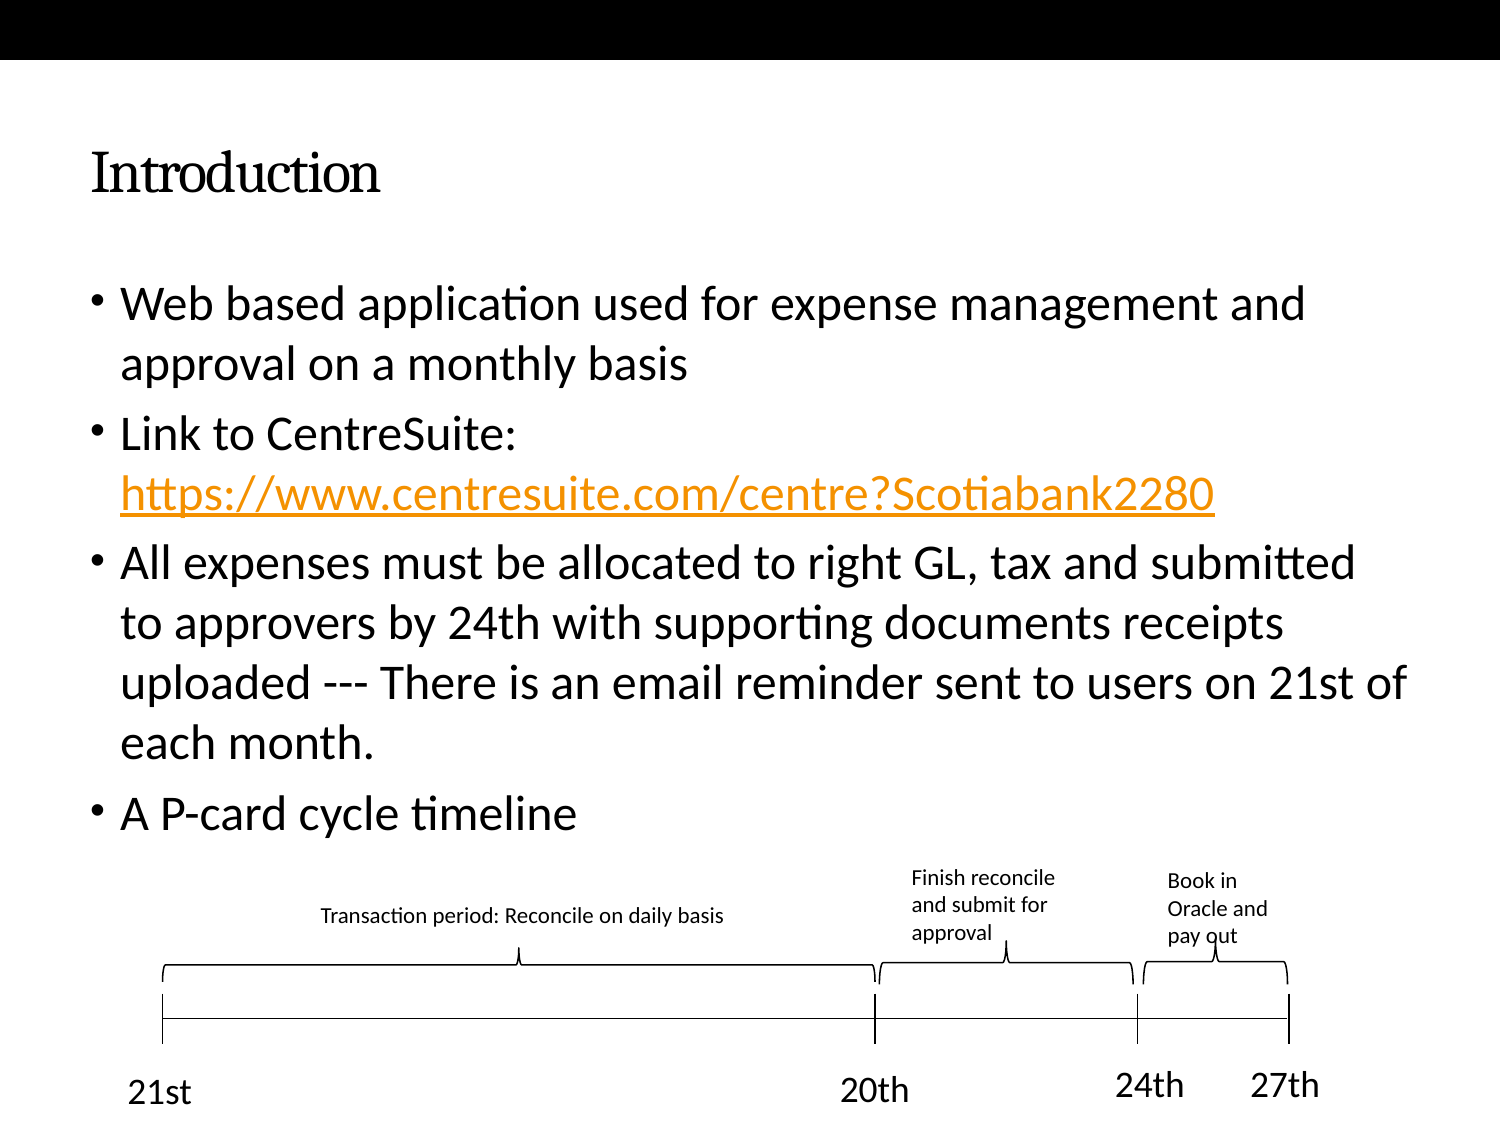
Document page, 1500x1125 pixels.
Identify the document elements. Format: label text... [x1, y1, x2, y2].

list Web based application used for expense management and approval on a monthly basis Link to CentreSuite: https://www.centresuite.com/centre?Scotiabank2280 All expenses must be allocated to right GL, tax and submitted to approvers by 24th with supporting documents receipts uploaded --- There is an email reminder sent to users on 21st of each month. A P-card cycle timeline [75, 262, 1425, 1063]
text_box Book in Oracle and pay out [1152, 858, 1297, 956]
title Introduction [75, 87, 1425, 250]
text_box [1142, 956, 1289, 985]
text_box 20th [825, 1057, 950, 1118]
text_box [878, 953, 1134, 985]
text_box Transaction period: Reconcile on daily basis [305, 893, 740, 981]
text_box Finish reconcile and submit for approval [896, 855, 1105, 953]
text_box 24th [1100, 1052, 1225, 1113]
text_box 27th [1235, 1052, 1361, 1113]
text_box [161, 964, 876, 982]
text_box 21st [112, 1059, 213, 1120]
